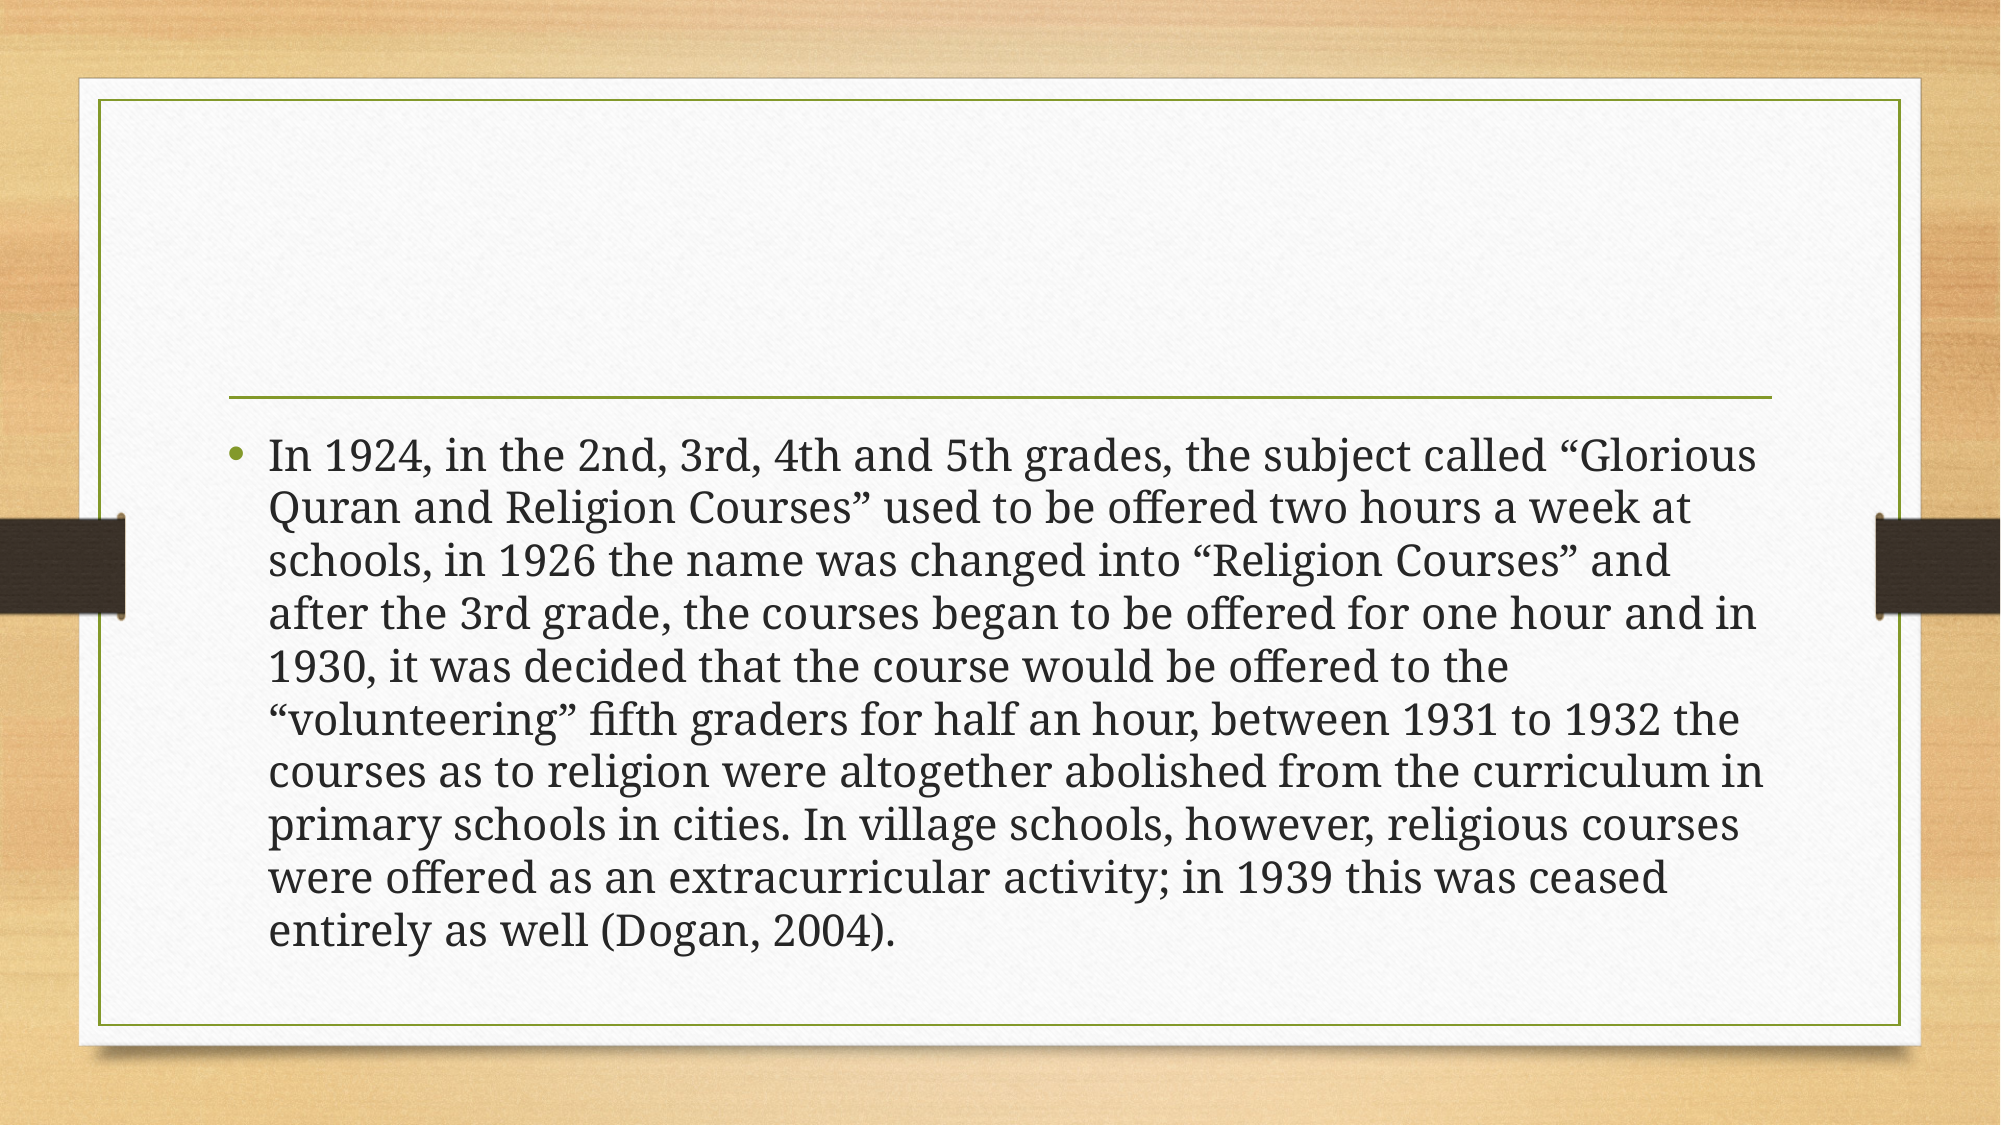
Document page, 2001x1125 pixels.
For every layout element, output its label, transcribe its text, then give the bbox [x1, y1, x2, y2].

list In 1924, in the 2nd, 3rd, 4th and 5th grades, the subject called “Glorious Quran and Religion Courses” used to be offered two hours a week at schools, in 1926 the name was changed into “Religion Courses” and after the 3rd grade, the courses began to be offered for one hour and in 1930, it was decided that the course would be offered to the “volunteering” fifth graders for half an hour, between 1931 to 1932 the courses as to religion were altogether abolished from the curriculum in primary schools in cities. In village schools, however, religious courses were offered as an extracurricular activity; in 1939 this was ceased entirely as well (Dogan, 2004). [212, 419, 1788, 964]
picture [0, 0, 2001, 1125]
